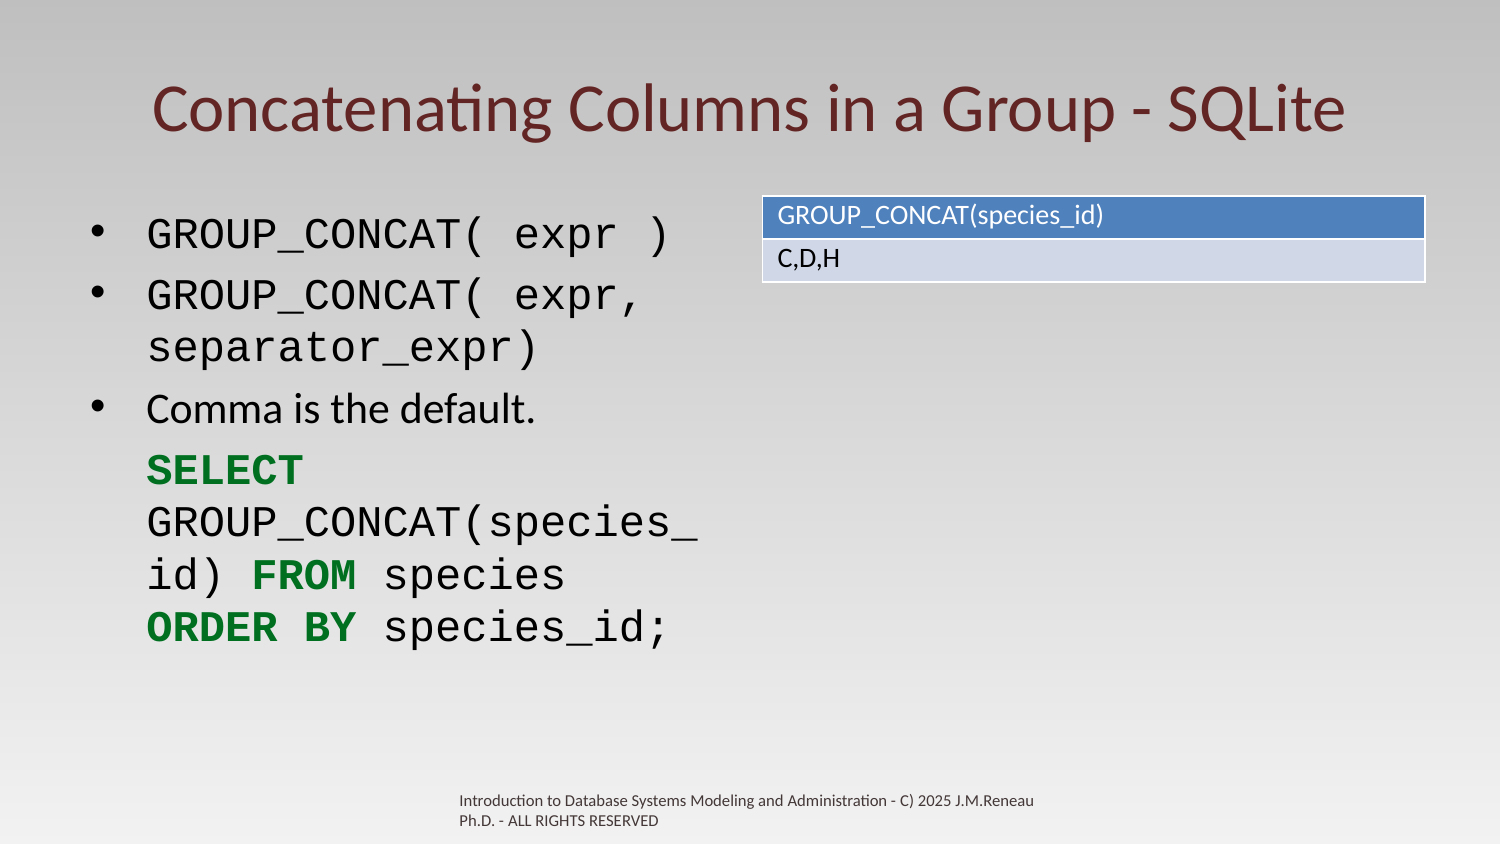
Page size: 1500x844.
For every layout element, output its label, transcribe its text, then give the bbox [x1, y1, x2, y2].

list GROUP_CONCAT( expr ) GROUP_CONCAT( expr, separator_expr) Comma is the default. SELECT GROUP_CONCAT(species_id) FROM species ORDER BY species_id; [75, 196, 738, 754]
table_header GROUP_CONCAT(species_id) [763, 197, 1424, 238]
table_cell C,D,H [763, 240, 1424, 281]
title Concatenating Columns in a Group - SQLite [75, 33, 1425, 175]
footer Introduction to Database Systems Modeling and Administration - C) 2025 J.M.Reneau Ph.D. - ALL RIGHTS RESERVED [444, 782, 1055, 827]
